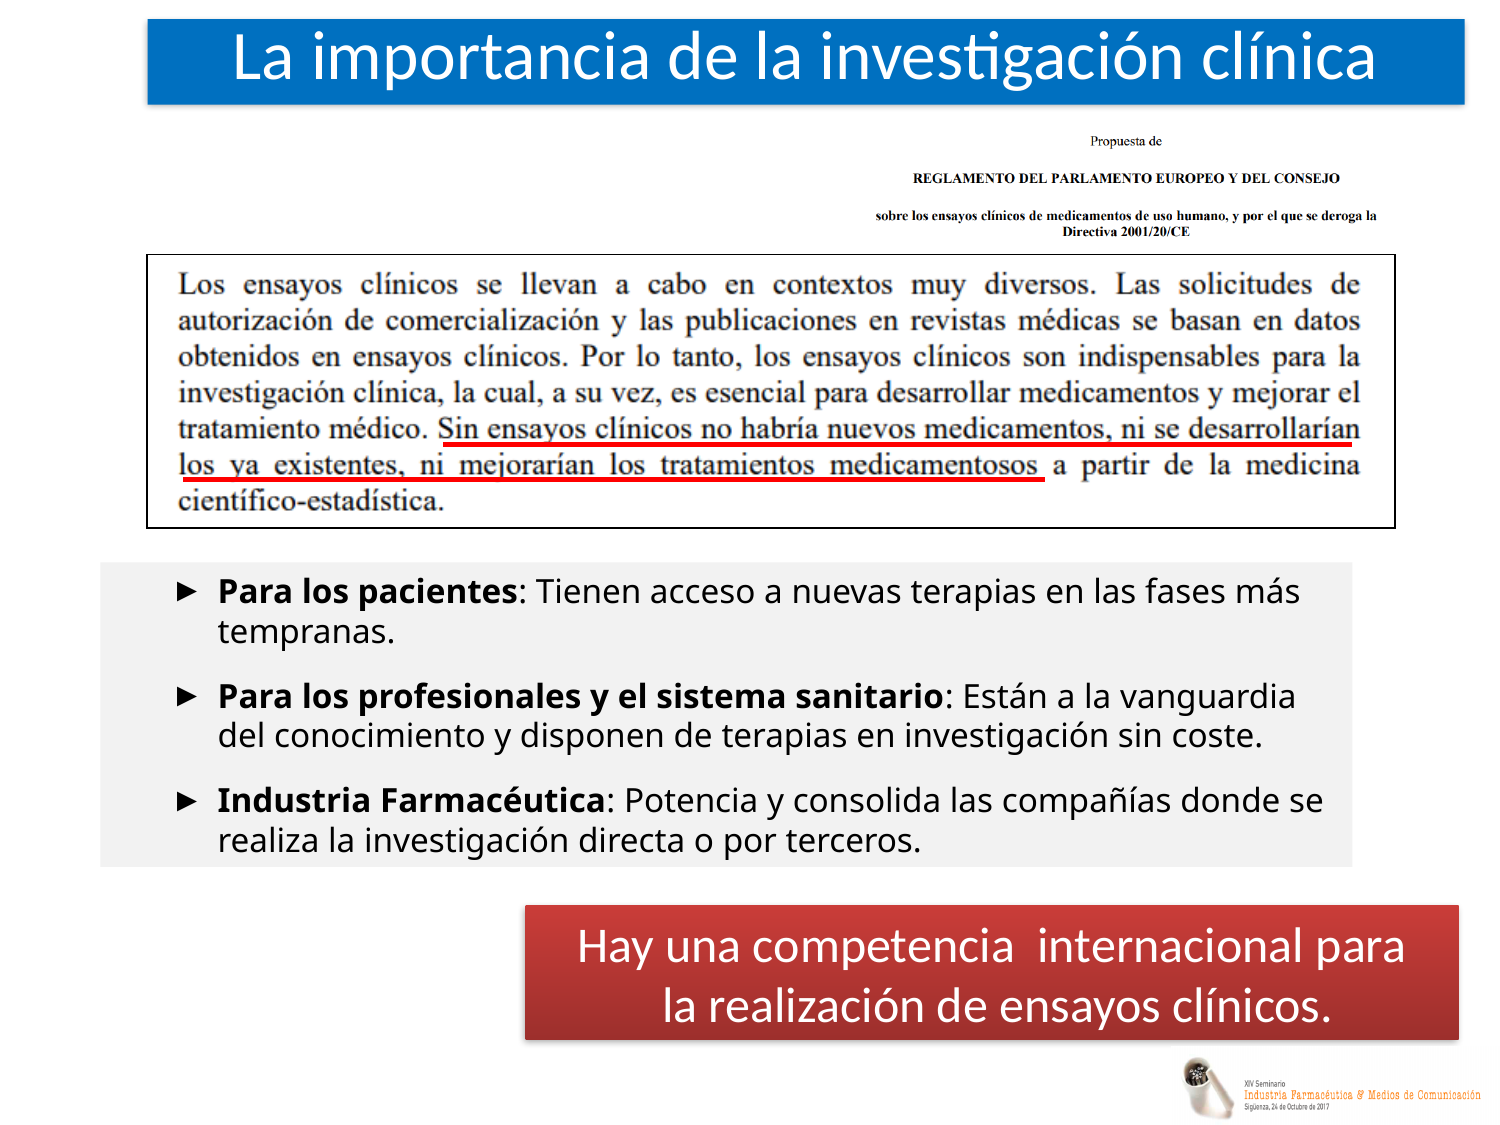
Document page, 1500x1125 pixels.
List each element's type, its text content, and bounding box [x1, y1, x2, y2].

text_box La importancia de la investigación clínica [147, 19, 1465, 105]
text_box Hay una competencia internacional para la realización de ensayos clínicos. [525, 905, 1459, 1040]
picture [856, 113, 1389, 246]
text_box Para los pacientes: Tienen acceso a nuevas terapias en las fases más tempranas. Para los profesionales y el sistema sanitario: Están a la vanguardia del conocimiento y disponen de terapias en investigación sin coste. Industria Farmacéutica: Potencia y consolida las compañías donde se realiza la investigación directa o por terceros. [100, 562, 1353, 867]
picture [147, 255, 1395, 528]
picture [1170, 1046, 1500, 1125]
